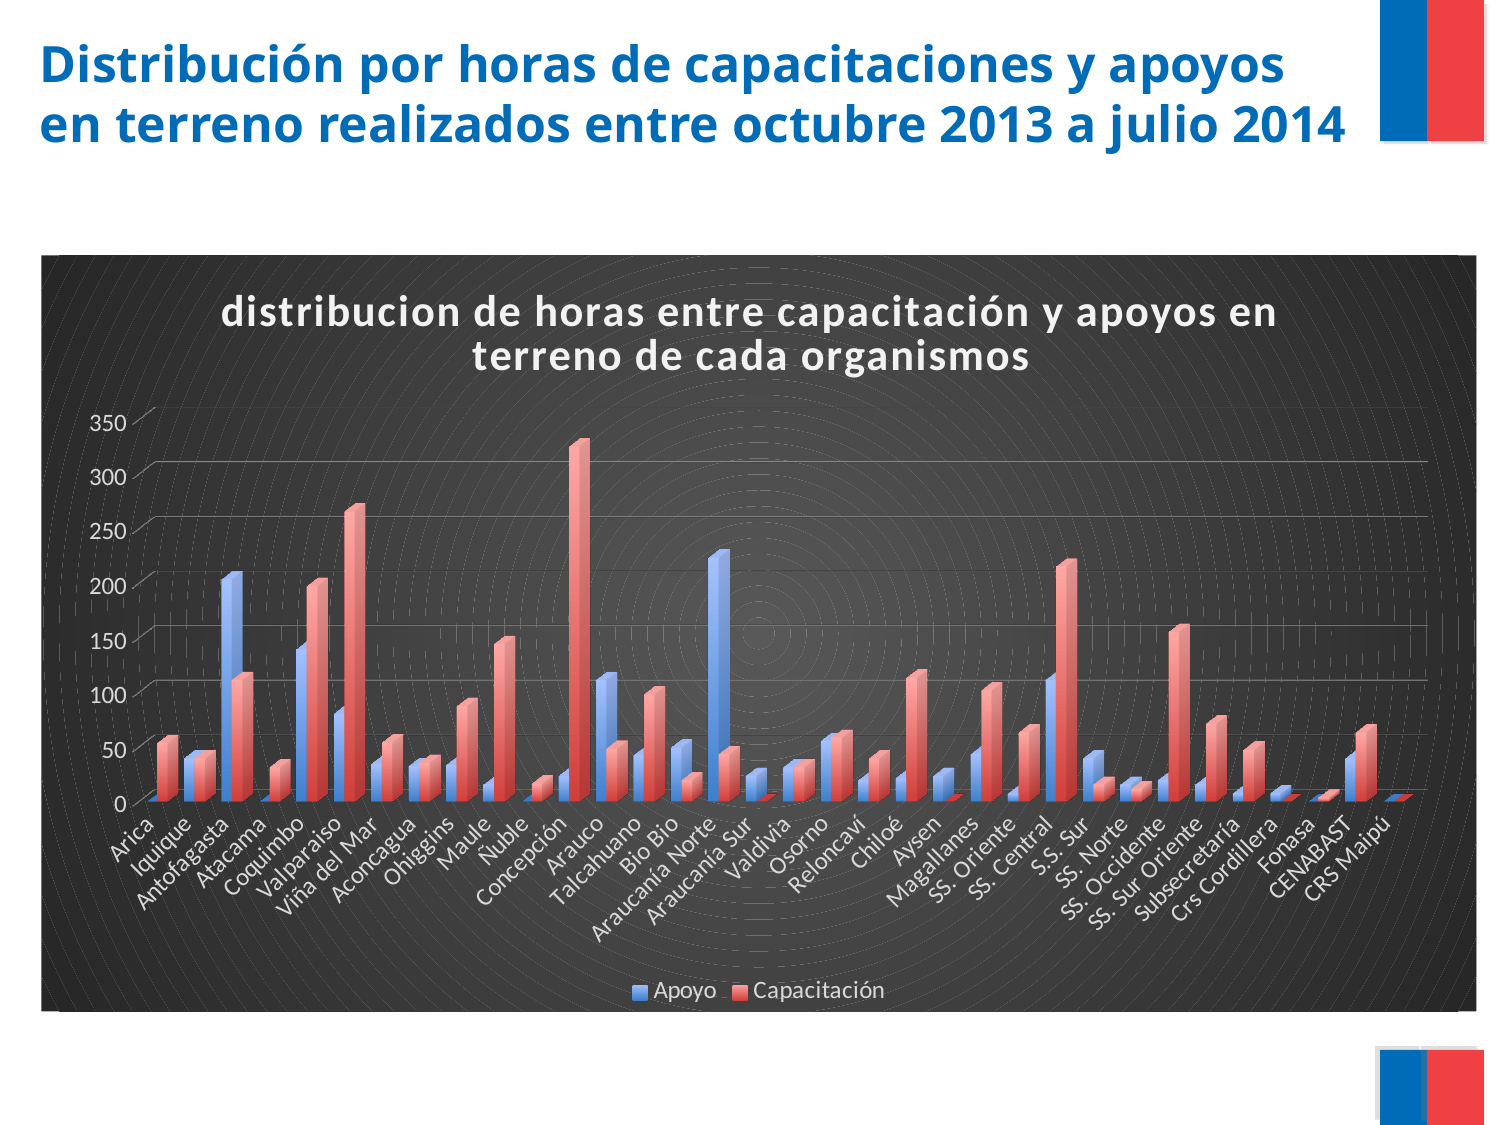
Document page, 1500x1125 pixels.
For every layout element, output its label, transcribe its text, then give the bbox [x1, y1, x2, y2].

title Distribución por horas de capacitaciones y apoyos en terreno realizados entre octubre 2013 a julio 2014 [24, 24, 1365, 213]
chart [41, 255, 1477, 1012]
